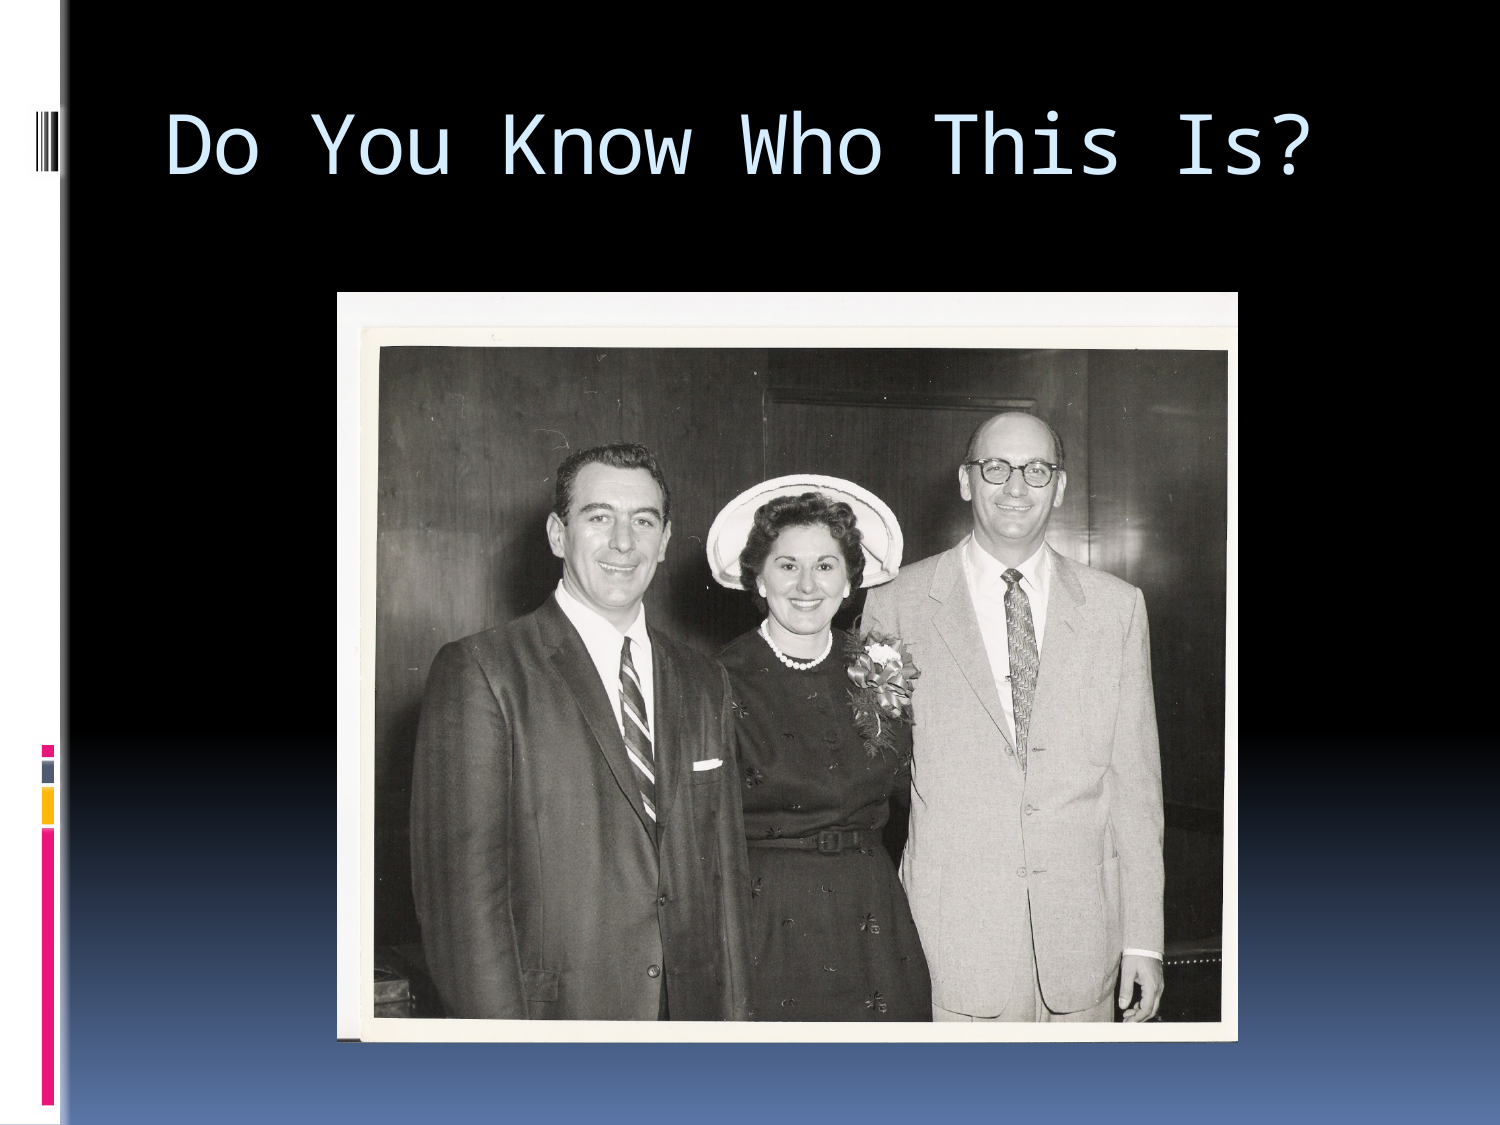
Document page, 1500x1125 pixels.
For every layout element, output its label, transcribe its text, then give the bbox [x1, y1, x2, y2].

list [336, 292, 1239, 1044]
title Do You Know Who This Is? [150, 83, 1425, 234]
